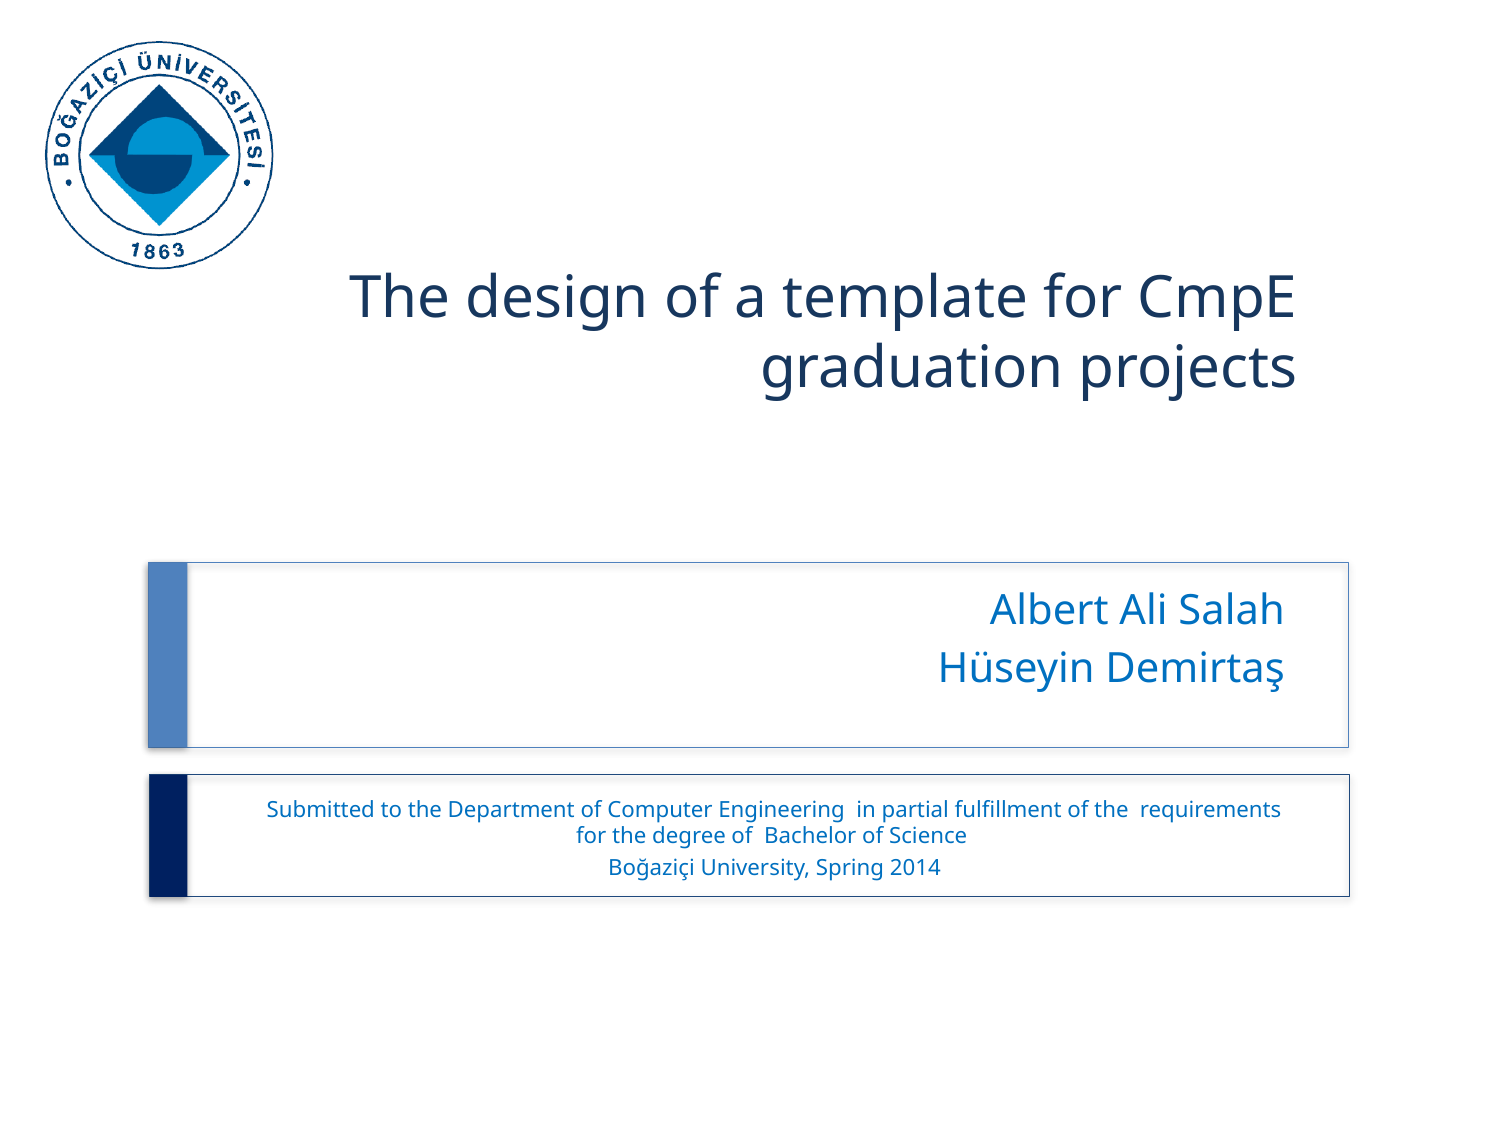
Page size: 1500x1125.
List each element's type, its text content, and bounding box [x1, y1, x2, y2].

text_box [190, 559, 1351, 751]
text_box [145, 559, 191, 751]
title The design of a template for CmpE graduation projects [237, 171, 1313, 488]
picture [37, 37, 281, 276]
text_box [192, 772, 1353, 900]
text_box [147, 772, 191, 900]
